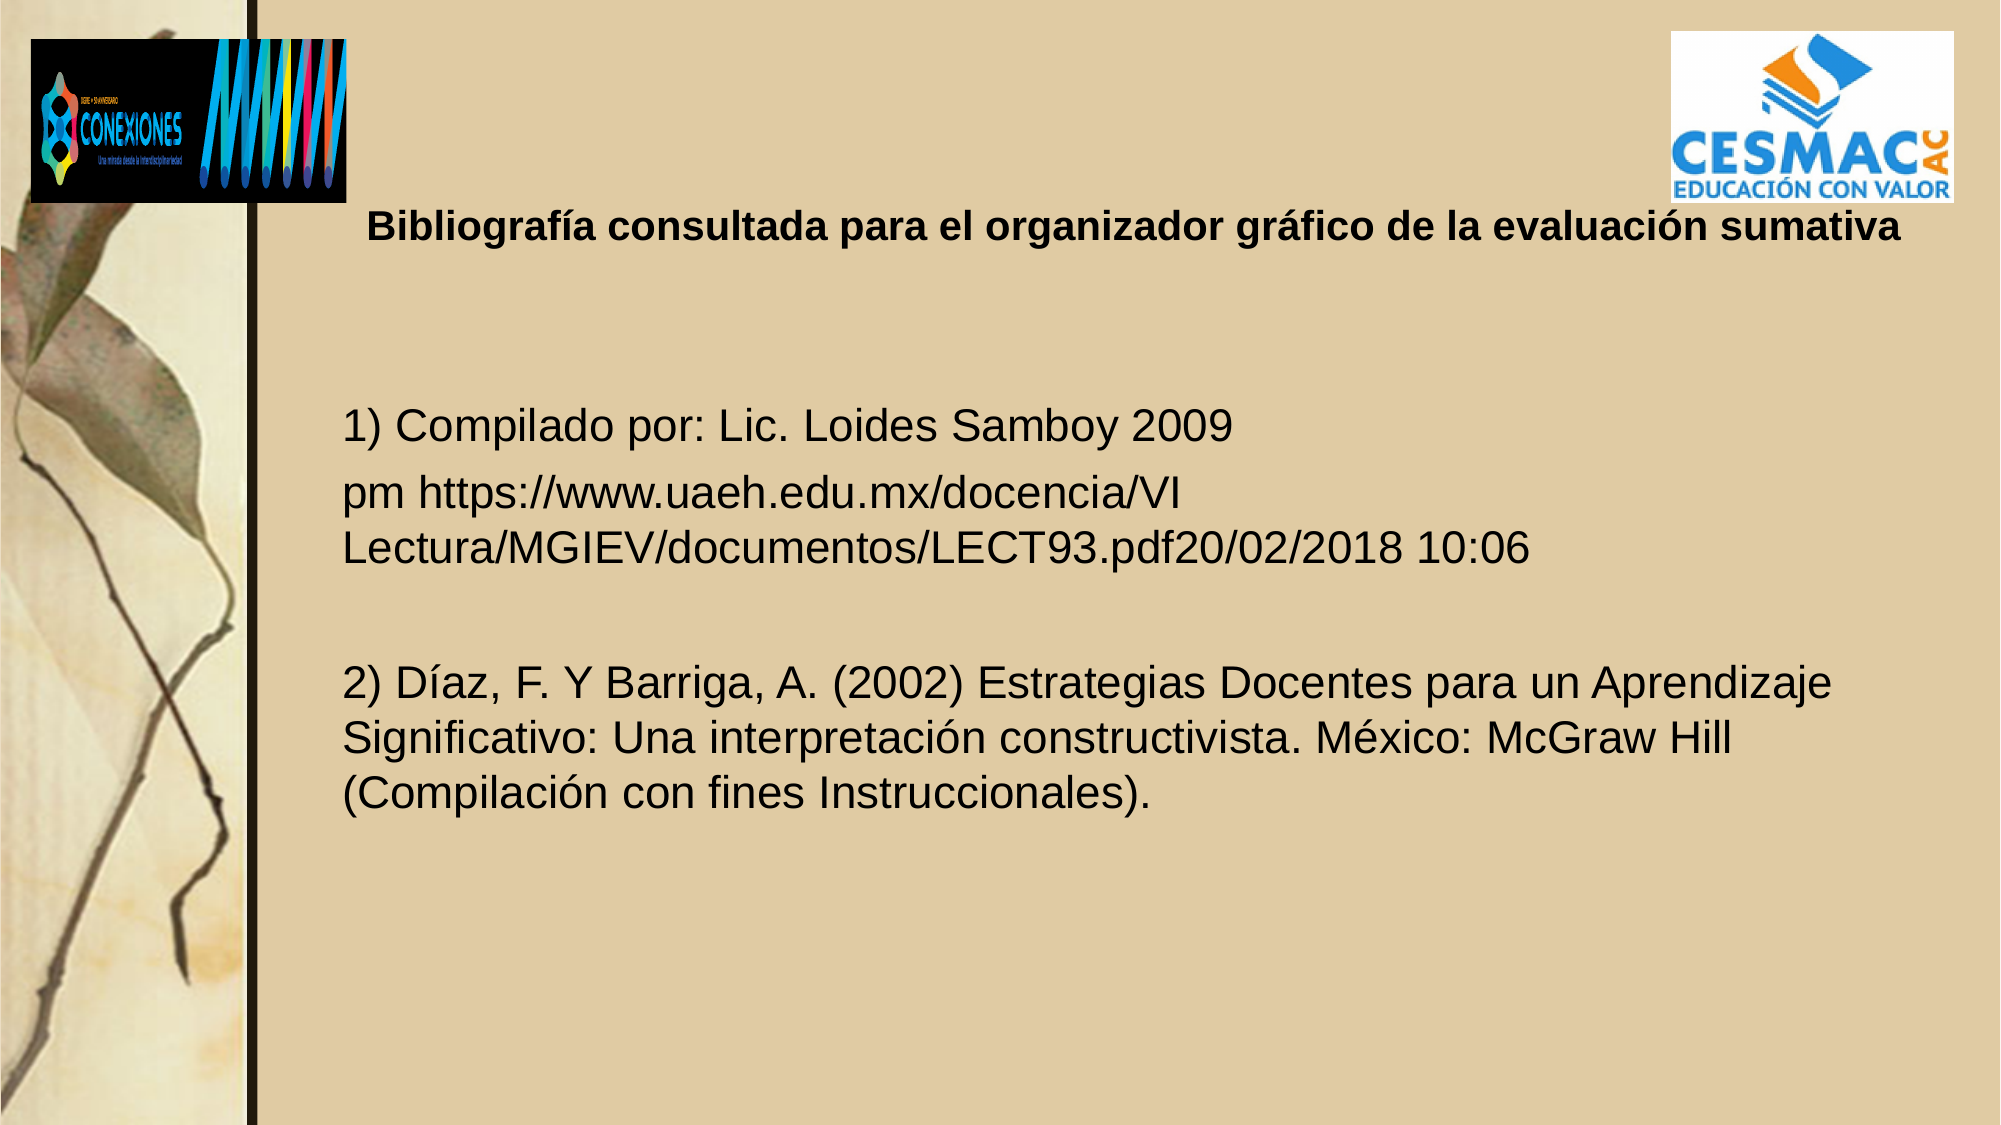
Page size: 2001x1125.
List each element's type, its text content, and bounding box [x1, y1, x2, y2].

picture [1671, 31, 1954, 203]
picture [1, 0, 347, 1125]
title Bibliografía consultada para el organizador gráfico de la evaluación sumativa [313, 156, 1954, 245]
list 1) Compilado por: Lic. Loides Samboy 2009 pm https://www.uaeh.edu.mx/docencia/VI Lectura/MGIEV/documentos/LECT93.pdf20/02/2018 10:06 2) Díaz, F. Y Barriga, A. (2002) Estrategias Docentes para un Aprendizaje Significativo: Una interpretación constructivista. México: McGraw Hill (Compilación con fines Instruccionales). [313, 245, 1954, 1033]
picture [250, 39, 259, 101]
